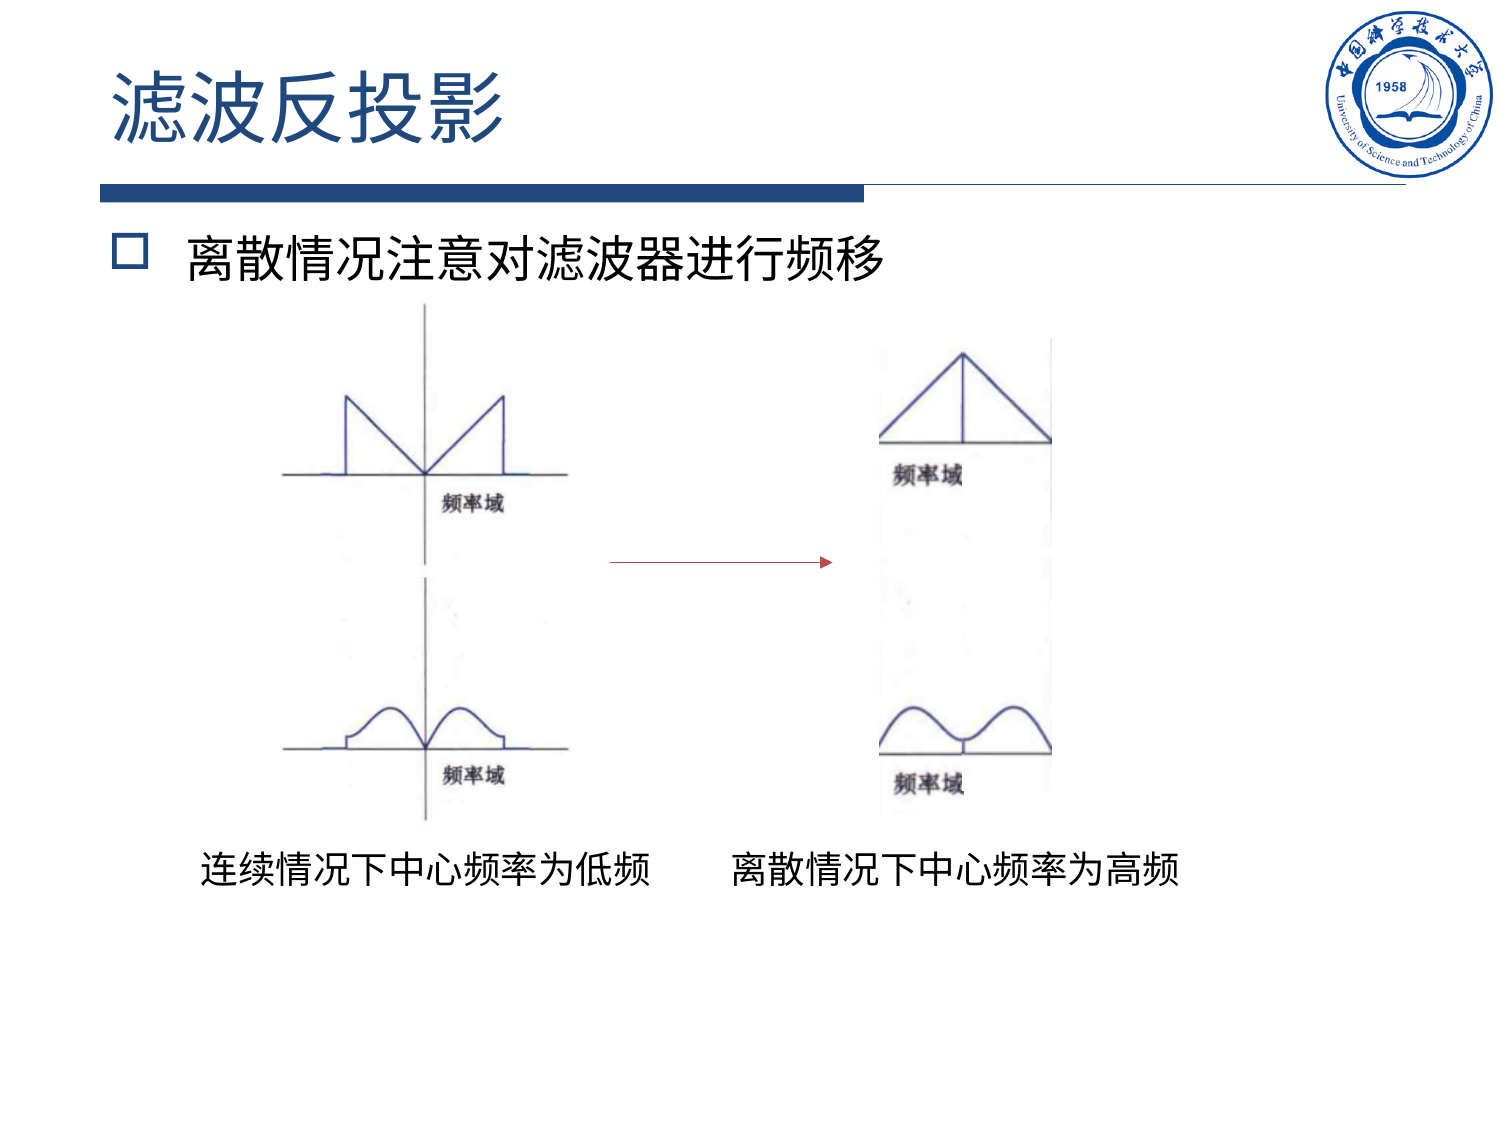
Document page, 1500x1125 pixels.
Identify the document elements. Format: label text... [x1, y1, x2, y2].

list 离散情况注意对滤波器进行频移 [92, 220, 1406, 1035]
text_box 离散情况下中心频率为高频 [715, 839, 1196, 899]
title 滤波反投影 [94, 50, 1407, 161]
picture [1314, 1, 1499, 179]
picture [878, 339, 1052, 816]
picture [279, 299, 572, 826]
text_box 连续情况下中心频率为低频 [185, 839, 666, 899]
